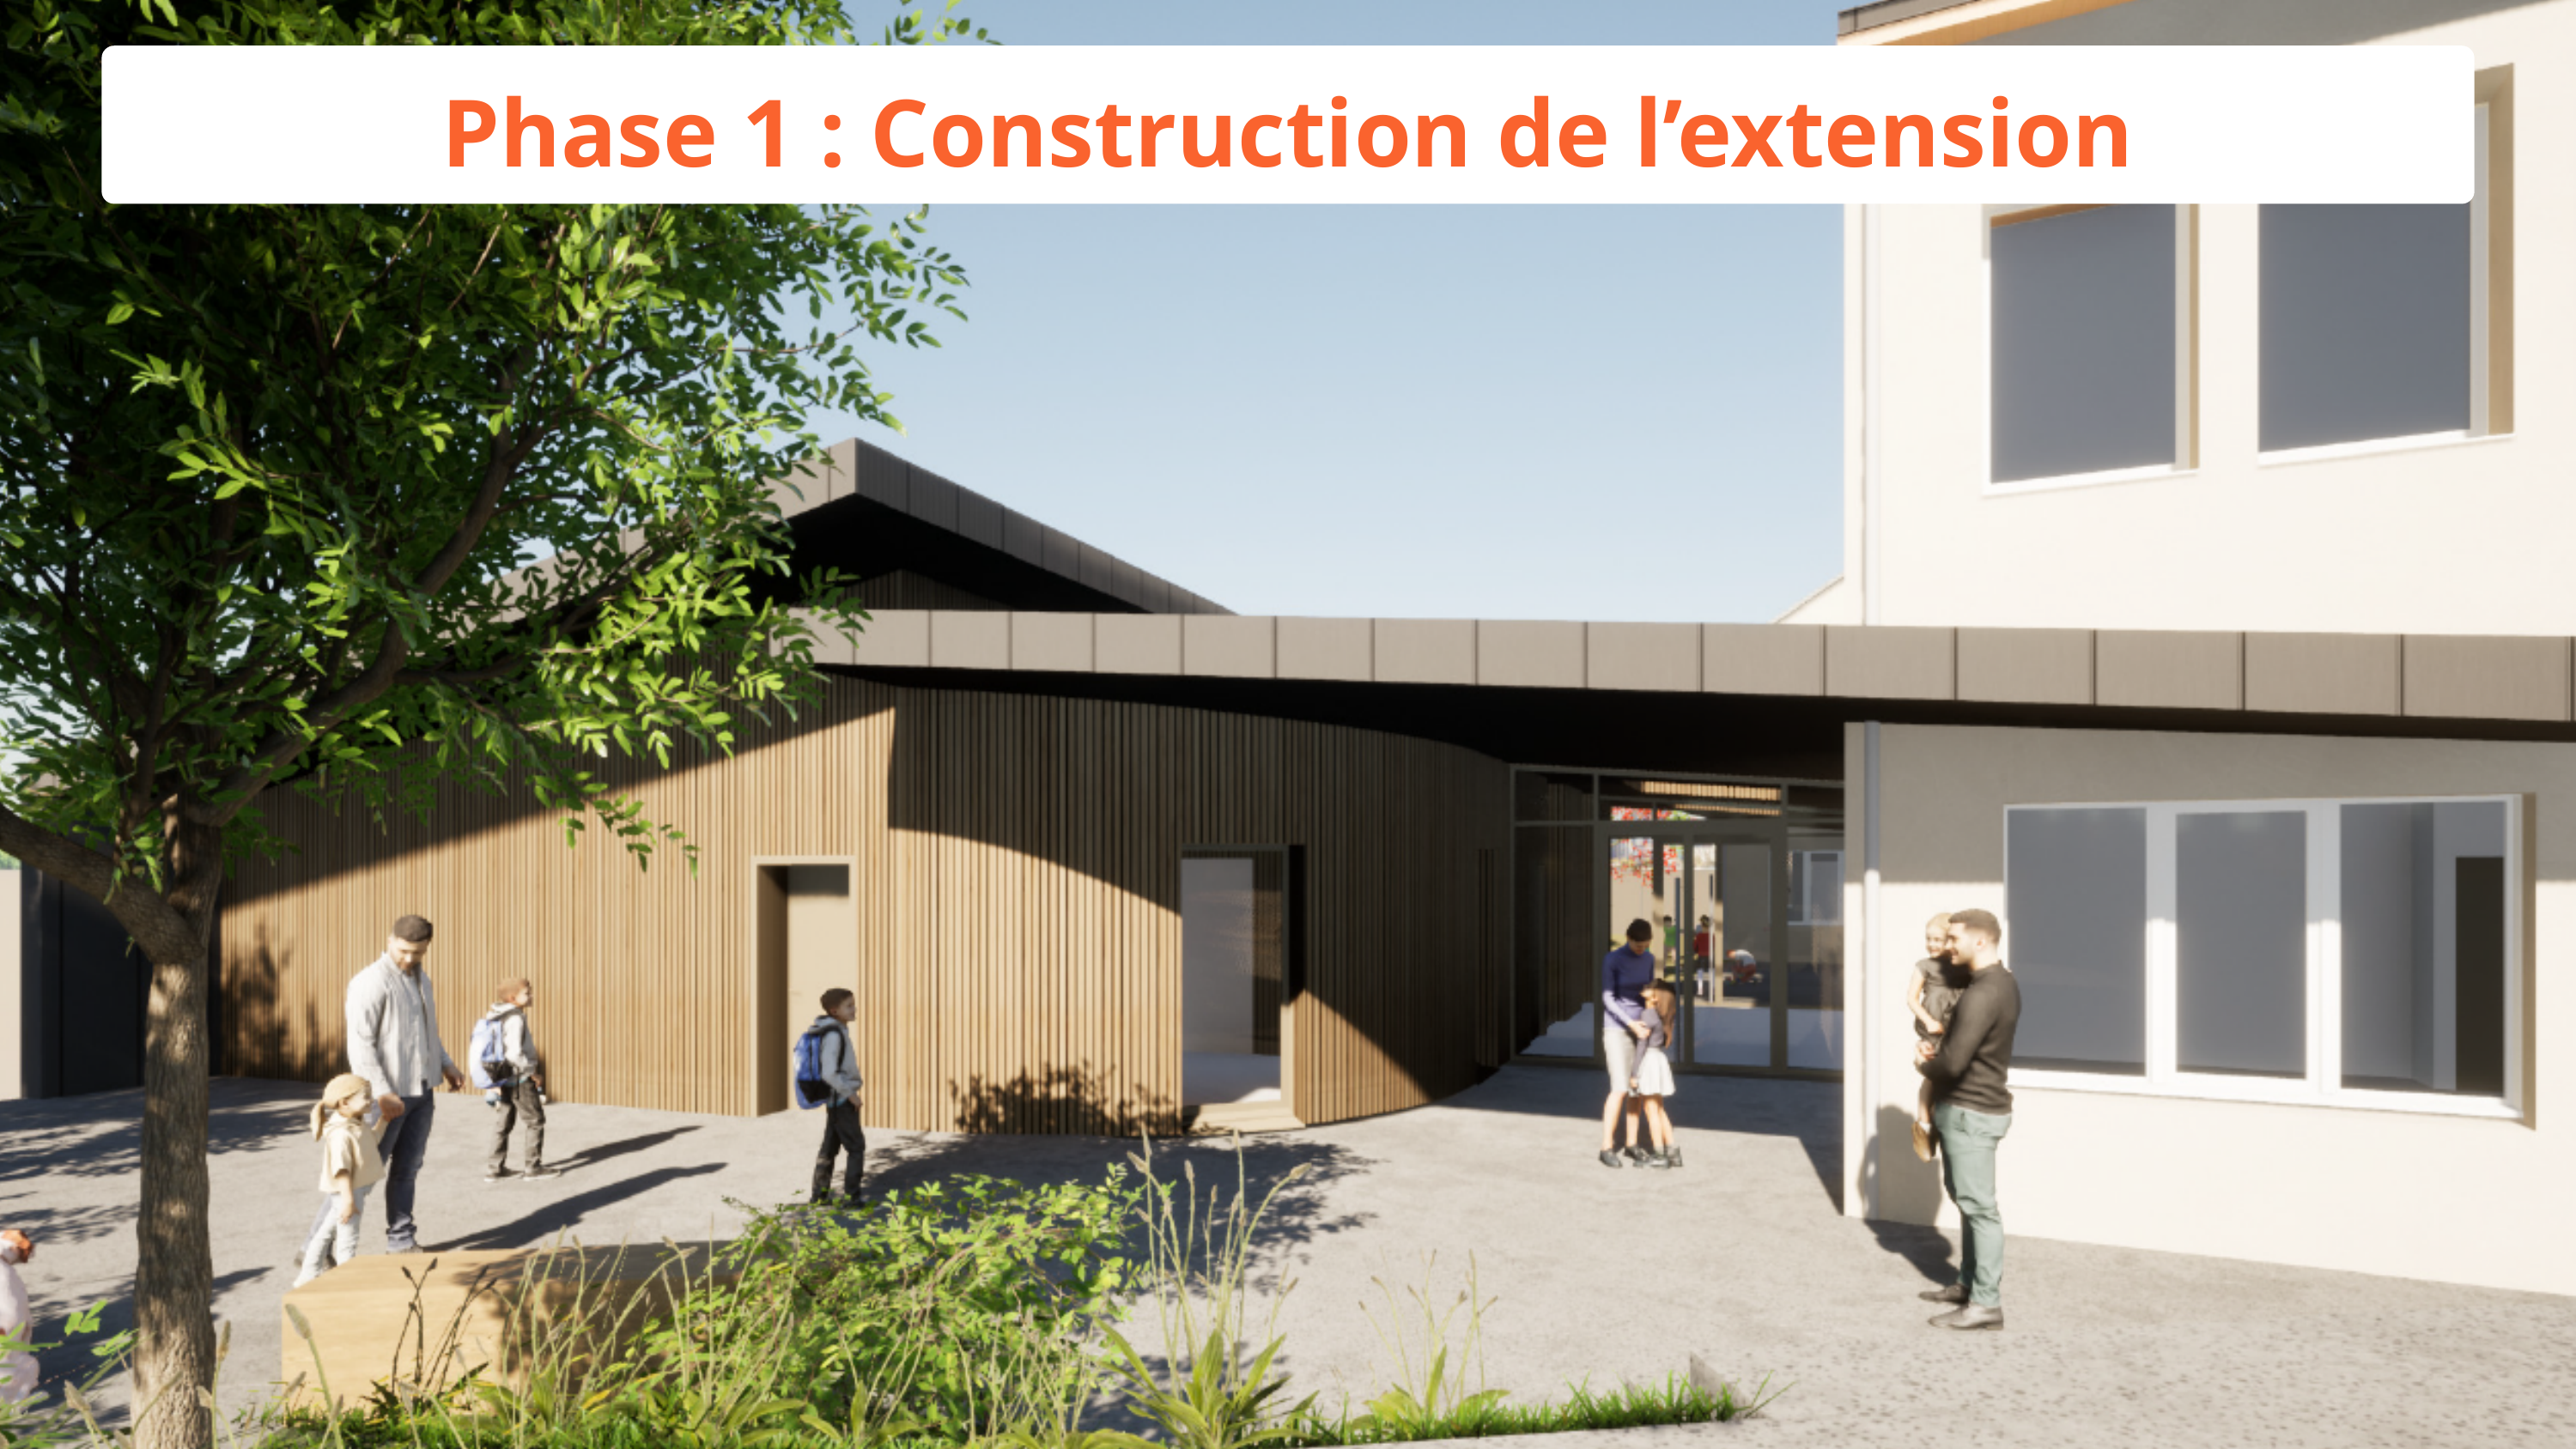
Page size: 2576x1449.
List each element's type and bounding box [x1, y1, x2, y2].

text_box [101, 45, 2475, 204]
text_box [0, 0, 2576, 1449]
